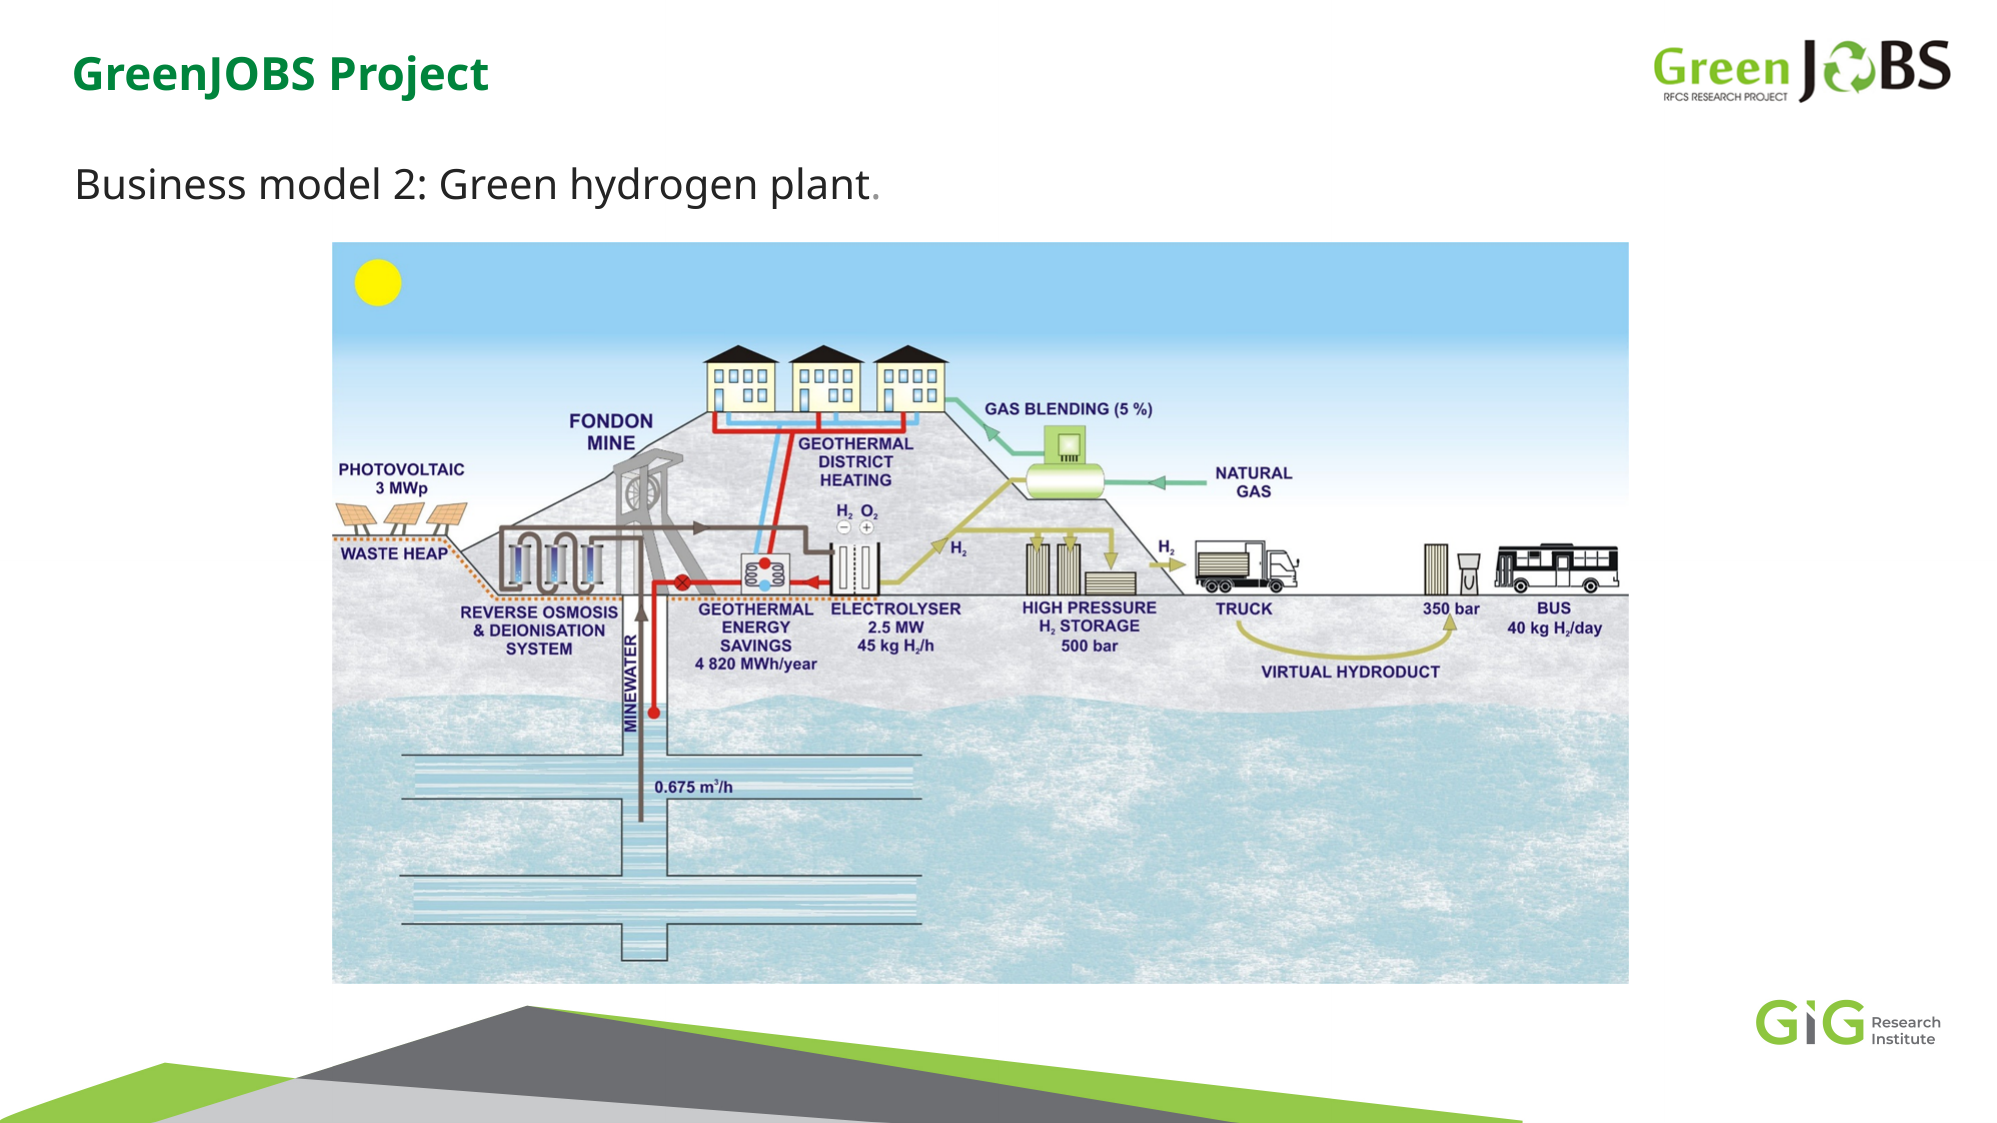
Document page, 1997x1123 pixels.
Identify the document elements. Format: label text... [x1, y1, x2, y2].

text_box Business model 2: Green hydrogen plant. [66, 155, 1449, 995]
text_box GreenJOBS Project [56, 36, 1485, 107]
picture [0, 0, 1997, 1123]
